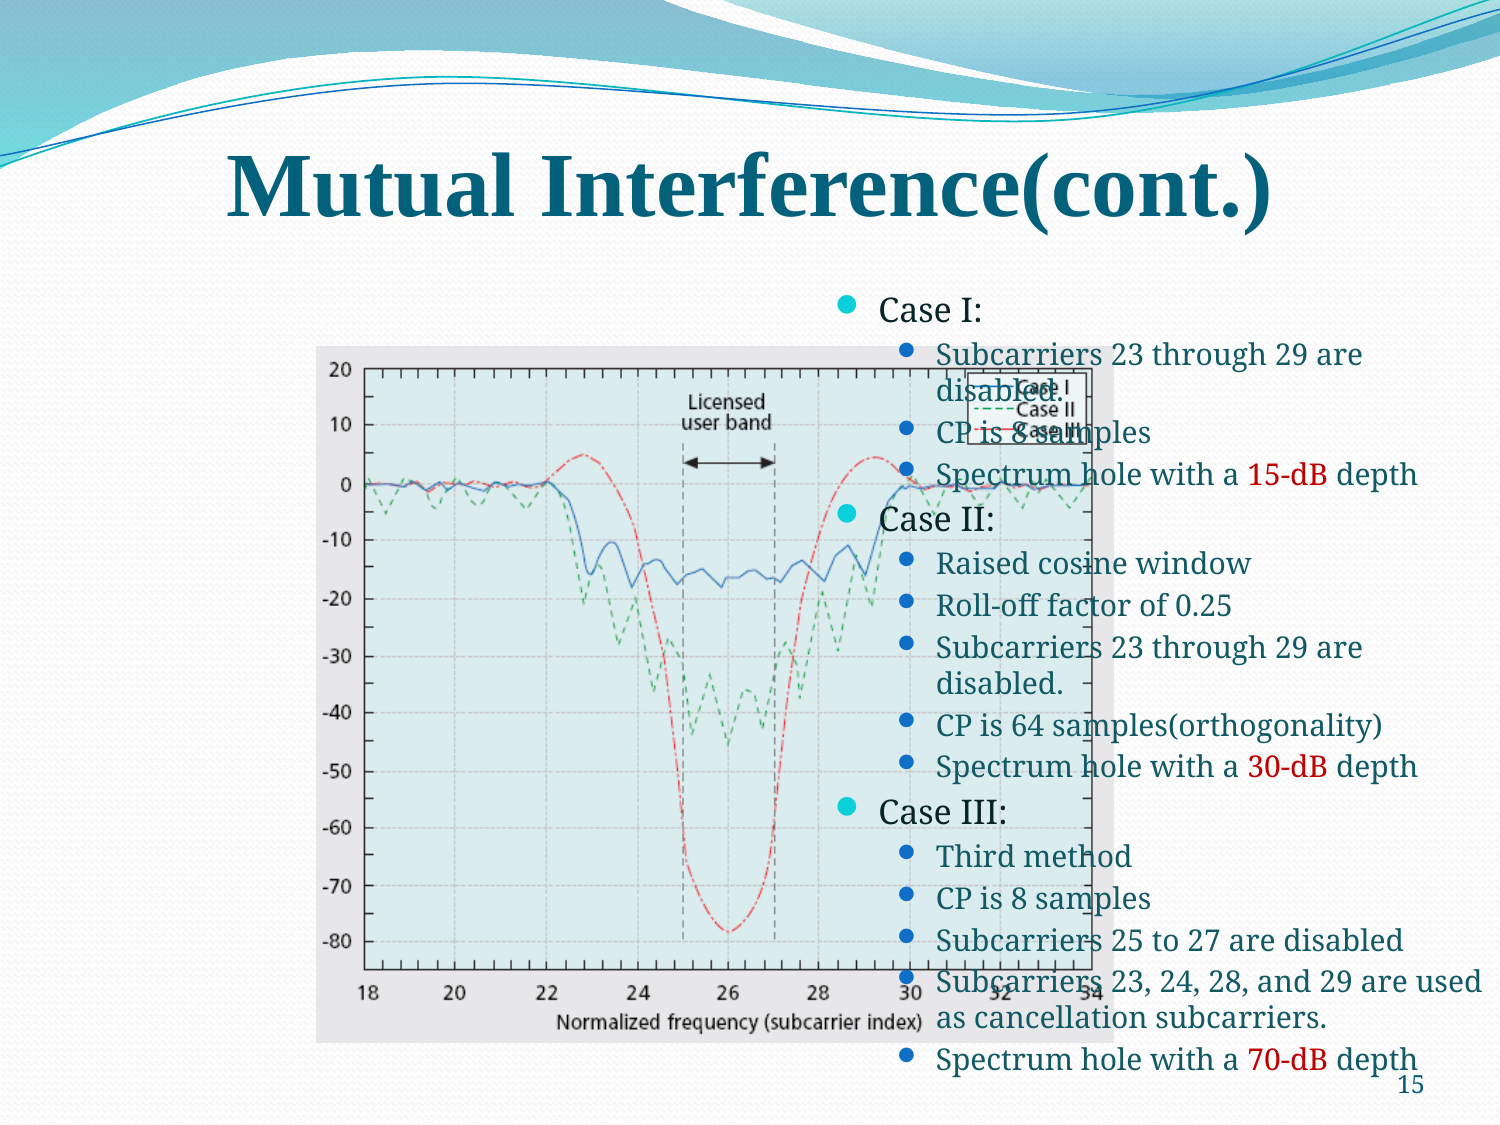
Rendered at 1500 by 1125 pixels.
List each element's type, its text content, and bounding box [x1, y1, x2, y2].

list Case I: Subcarriers 23 through 29 are disabled. CP is 8 samples Spectrum hole with a 15-dB depth Case II: Raised cosine window Roll-off factor of 0.25 Subcarriers 23 through 29 are disabled. CP is 64 samples(orthogonality) Spectrum hole with a 30-dB depth Case III: Third method CP is 8 samples Subcarriers 25 to 27 are disabled Subcarriers 23, 24, 28, and 29 are used as cancellation subcarriers. Spectrum hole with a 70-dB depth [820, 281, 1500, 1089]
title Mutual Interference(cont.) [75, 95, 1425, 235]
picture [316, 345, 1114, 1044]
slide_number 15 [1299, 1042, 1425, 1103]
